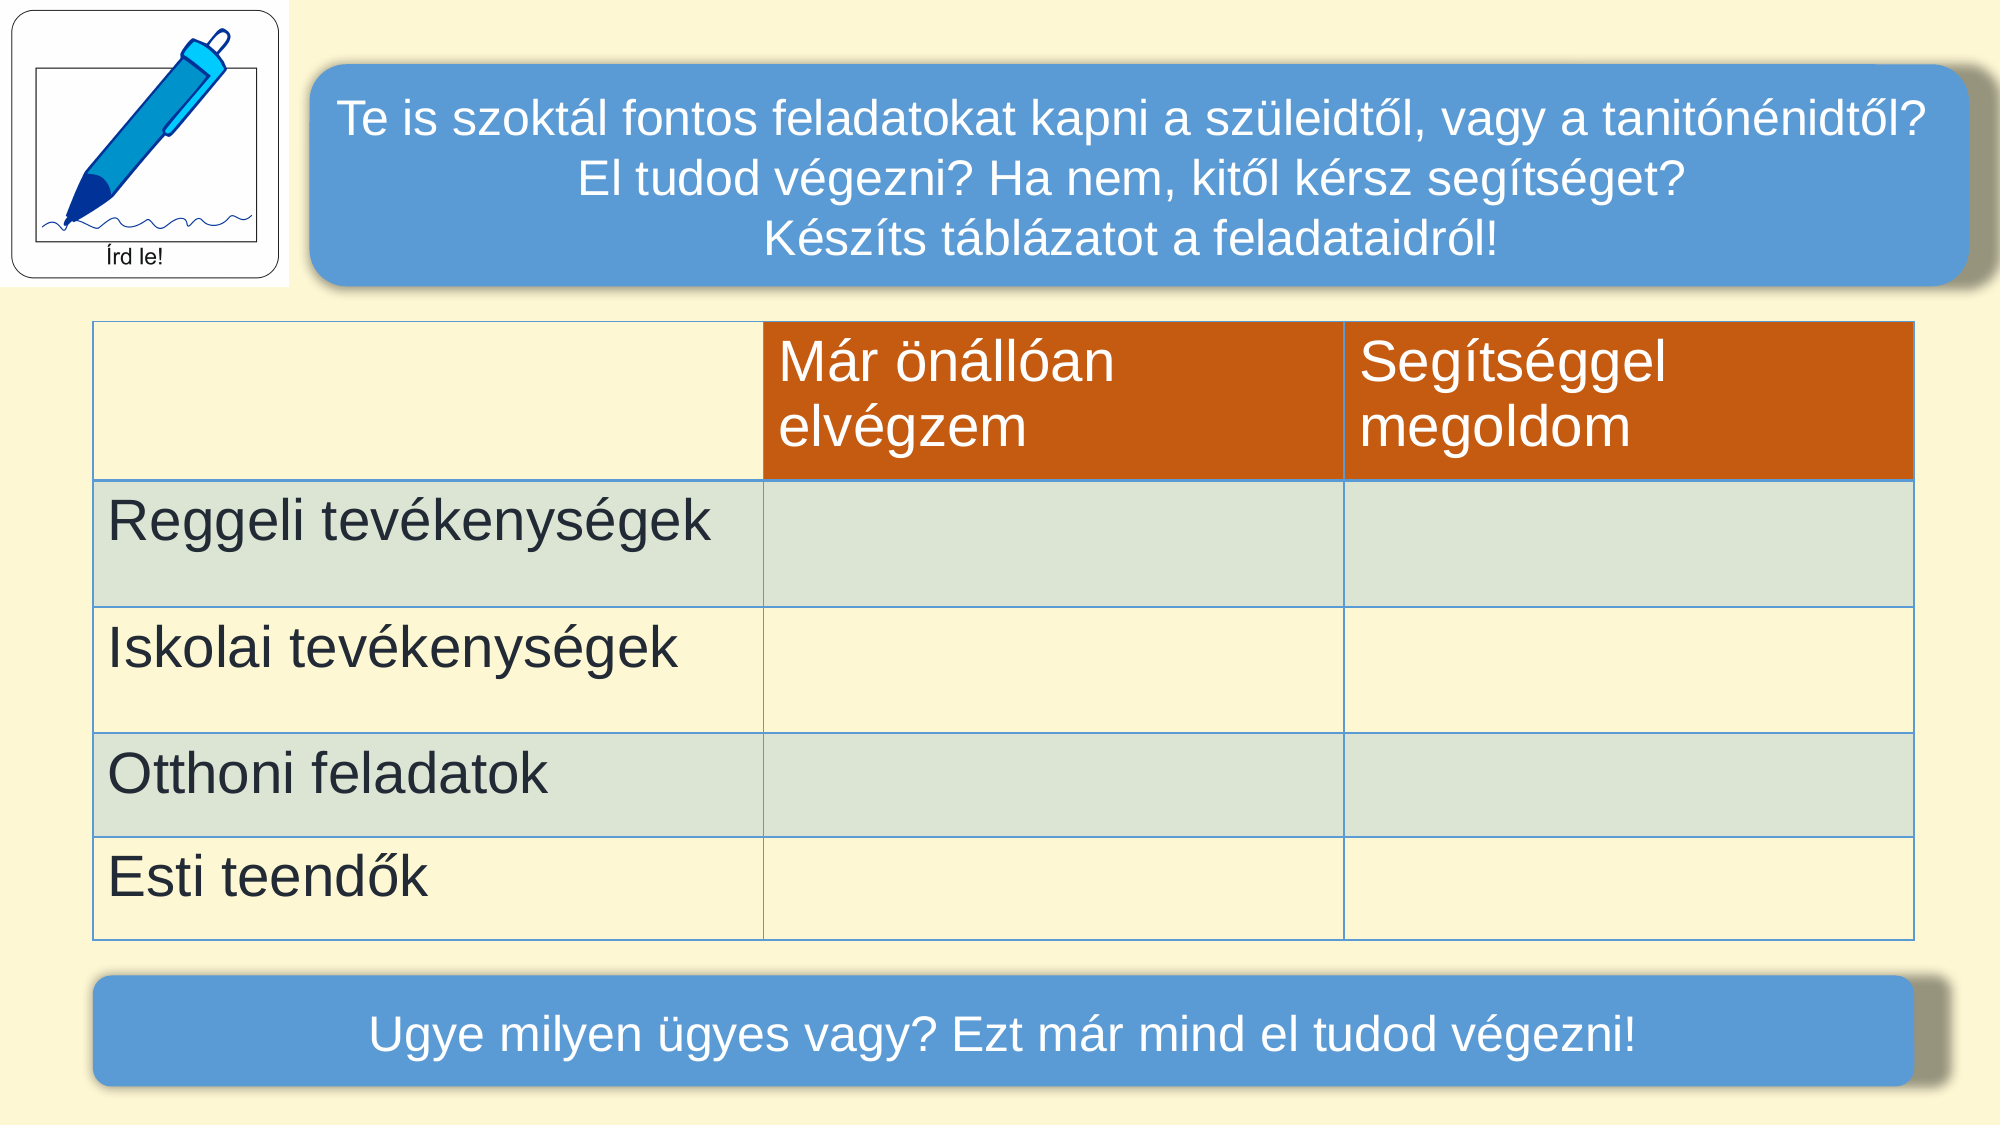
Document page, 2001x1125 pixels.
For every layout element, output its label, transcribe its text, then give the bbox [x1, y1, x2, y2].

table_cell Esti teendők [94, 838, 763, 939]
table_cell Iskolai tevékenységek [94, 608, 763, 732]
table_cell [1345, 608, 1913, 732]
text_box Ugye milyen ügyes vagy? Ezt már mind el tudod végezni! [91, 974, 1916, 1088]
table_cell [1345, 838, 1913, 939]
table_cell [764, 838, 1343, 939]
table_cell Otthoni feladatok [94, 734, 763, 836]
table_cell [764, 482, 1343, 606]
table_header [94, 322, 763, 479]
table_cell Reggeli tevékenységek [94, 482, 763, 606]
text_box Te is szoktál fontos feladatokat kapni a szüleidtől, vagy a tanitónénidtől? El tudod végezni? Ha nem, kitől kérsz segítséget? Készíts táblázatot a feladataidról! [308, 63, 1971, 288]
table_cell [1345, 482, 1913, 606]
table_header Már önállóan elvégzem [764, 322, 1343, 479]
table_cell [764, 608, 1343, 732]
picture [0, 0, 289, 287]
table_header Segítséggel megoldom [1345, 322, 1913, 479]
table_cell [1345, 734, 1913, 836]
table_cell [764, 734, 1343, 836]
